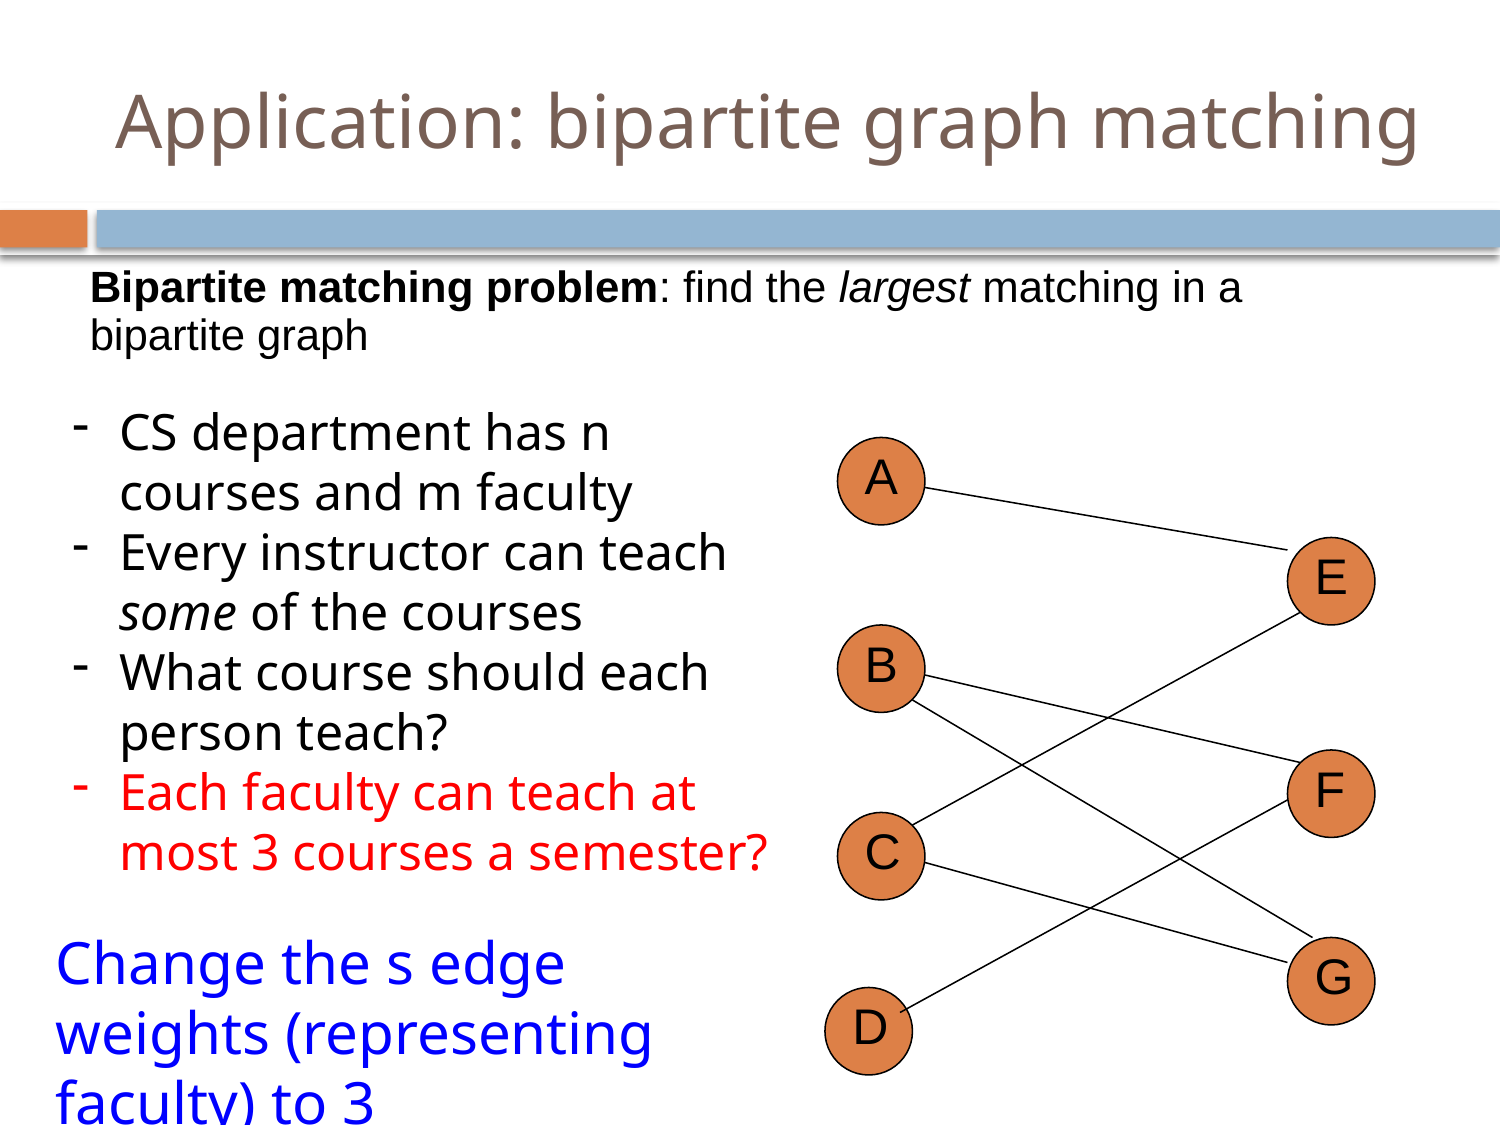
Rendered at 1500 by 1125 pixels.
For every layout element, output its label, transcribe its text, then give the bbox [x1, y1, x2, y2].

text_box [1287, 937, 1376, 1026]
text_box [1287, 537, 1376, 626]
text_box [1287, 749, 1376, 838]
title Application: bipartite graph matching [100, 37, 1438, 200]
text_box Change the s edge weights (representing faculty) to 3 [40, 918, 734, 1125]
text_box Bipartite matching problem: find the largest matching in a bipartite graph [74, 257, 1425, 421]
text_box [837, 437, 926, 526]
text_box CS department has n courses and m faculty Every instructor can teach some of the courses What course should each person teach? Each faculty can teach at most 3 courses a semester? [57, 392, 788, 888]
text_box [824, 987, 913, 1076]
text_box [837, 624, 926, 713]
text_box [837, 812, 926, 901]
